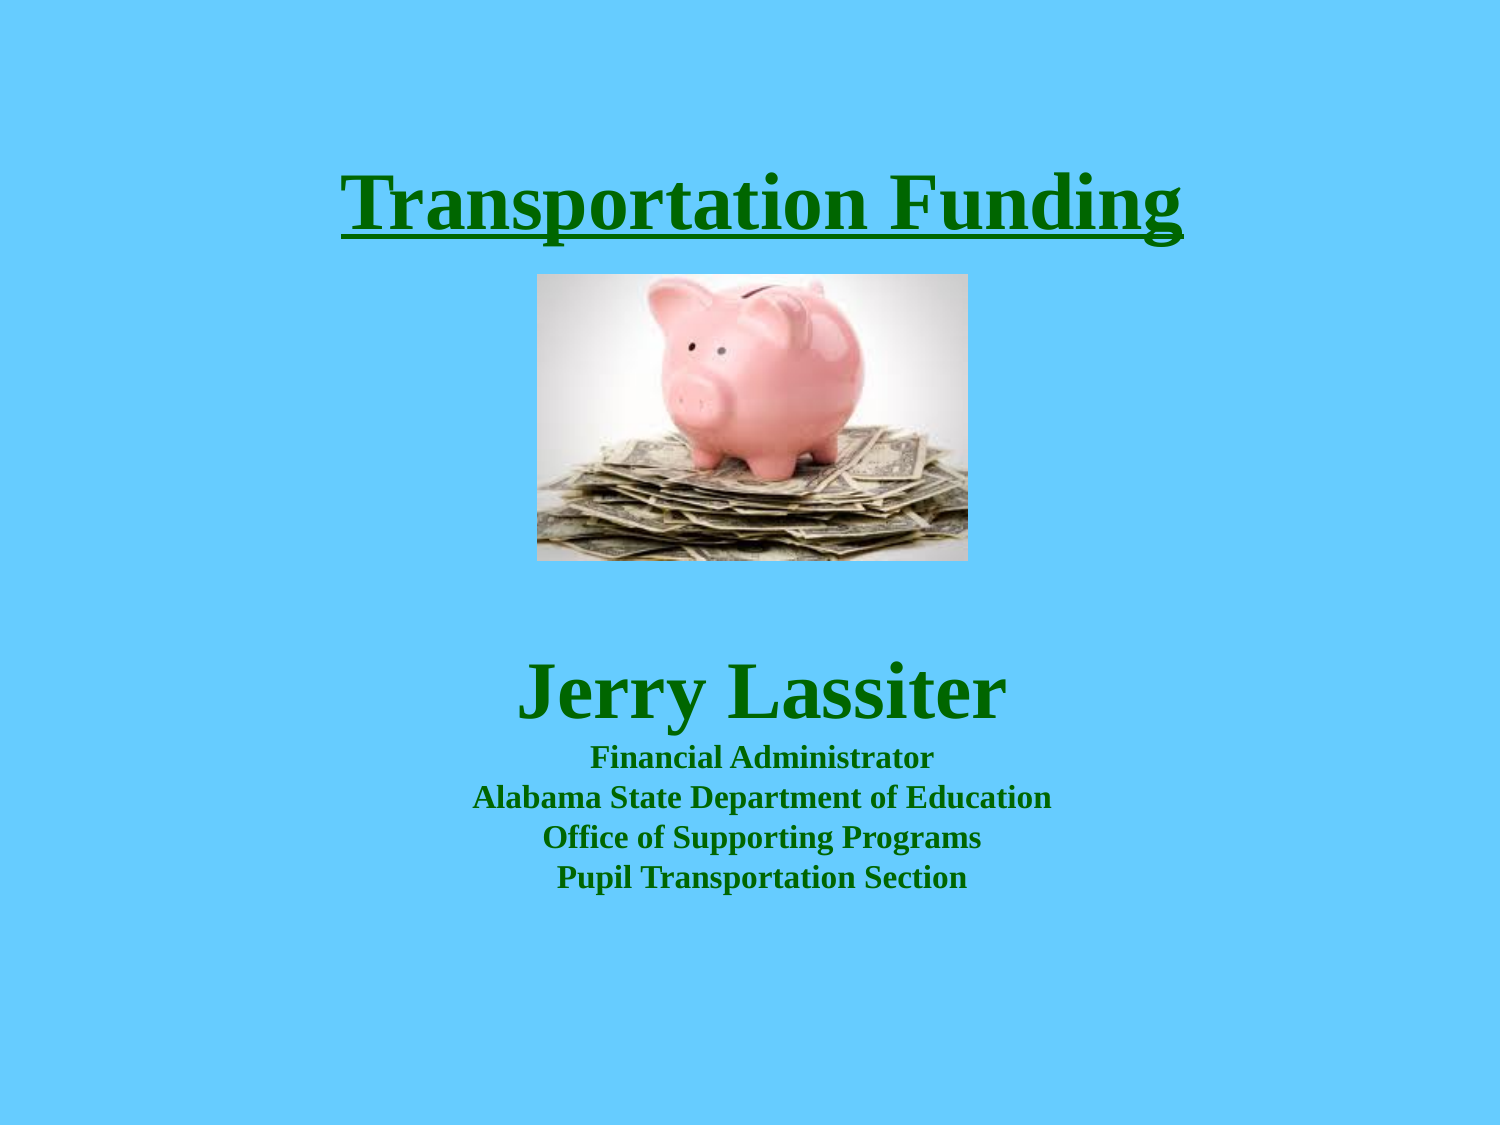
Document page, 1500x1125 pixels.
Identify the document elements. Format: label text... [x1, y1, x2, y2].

title Transportation Funding Jerry Lassiter Financial Administrator Alabama State Department of Education Office of Supporting Programs Pupil Transportation Section [124, 137, 1401, 1051]
picture [537, 274, 968, 562]
